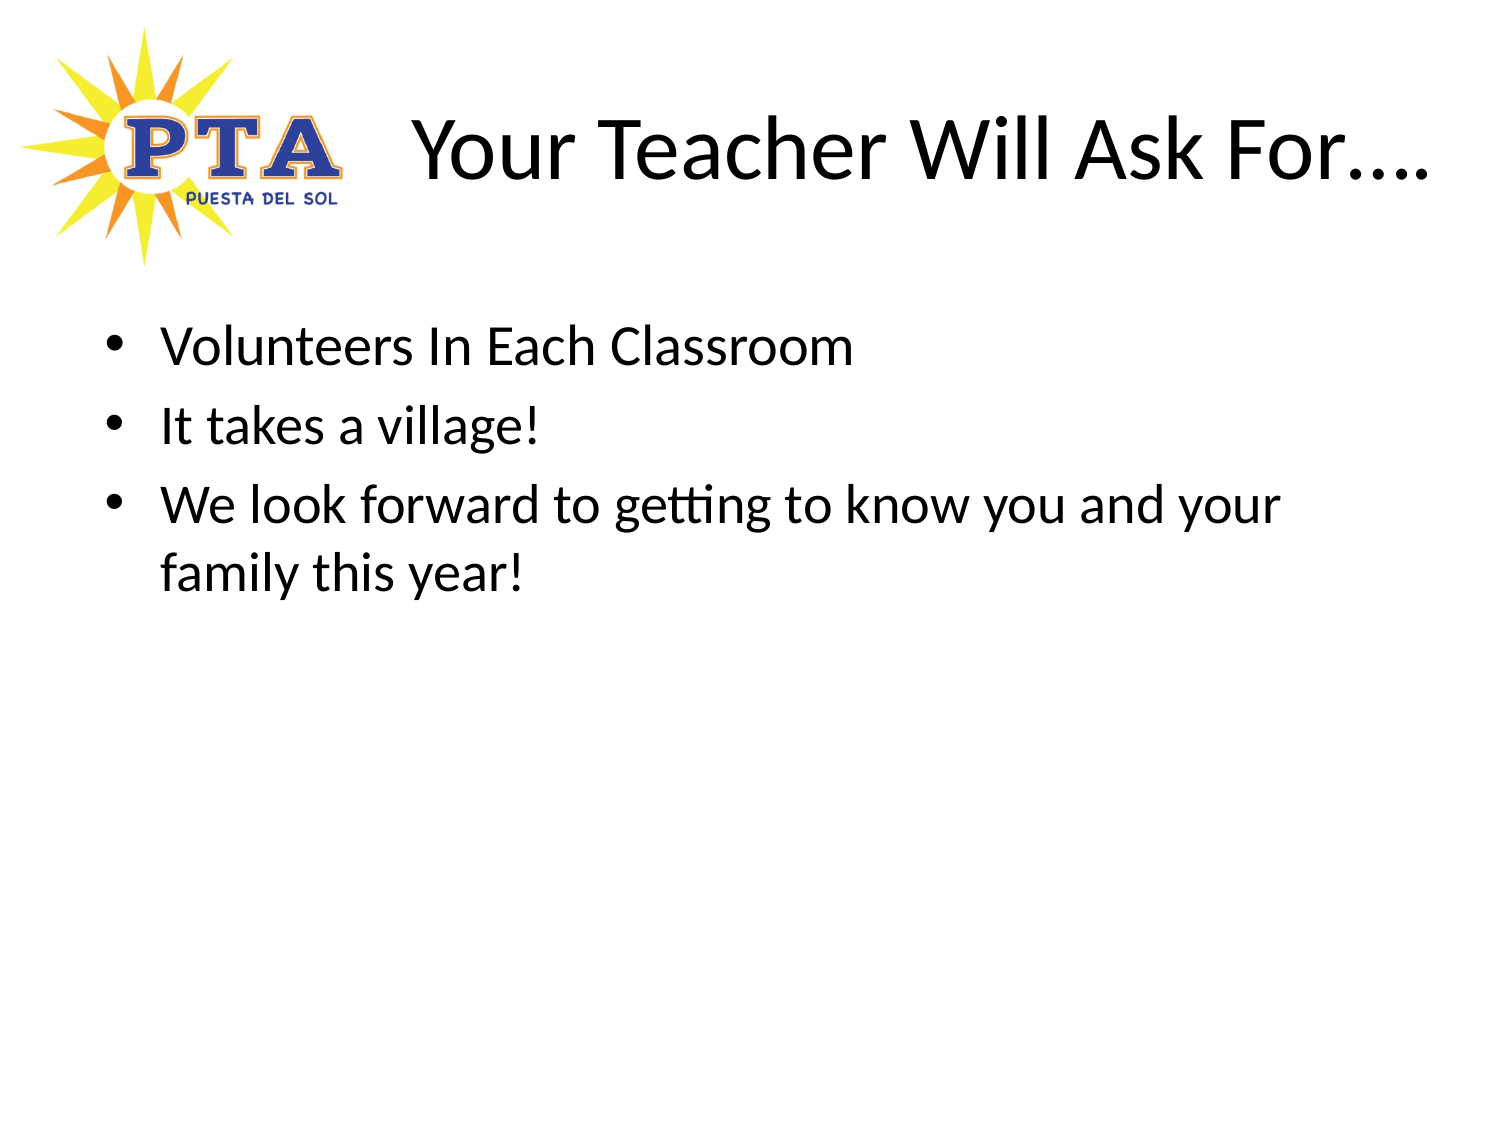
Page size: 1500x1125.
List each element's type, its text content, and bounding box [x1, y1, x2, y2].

list Volunteers In Each Classroom It takes a village! We look forward to getting to know you and your family this year! [89, 299, 1420, 963]
text_box Your Teacher Will Ask For…. [355, 54, 1450, 231]
picture [19, 19, 351, 266]
